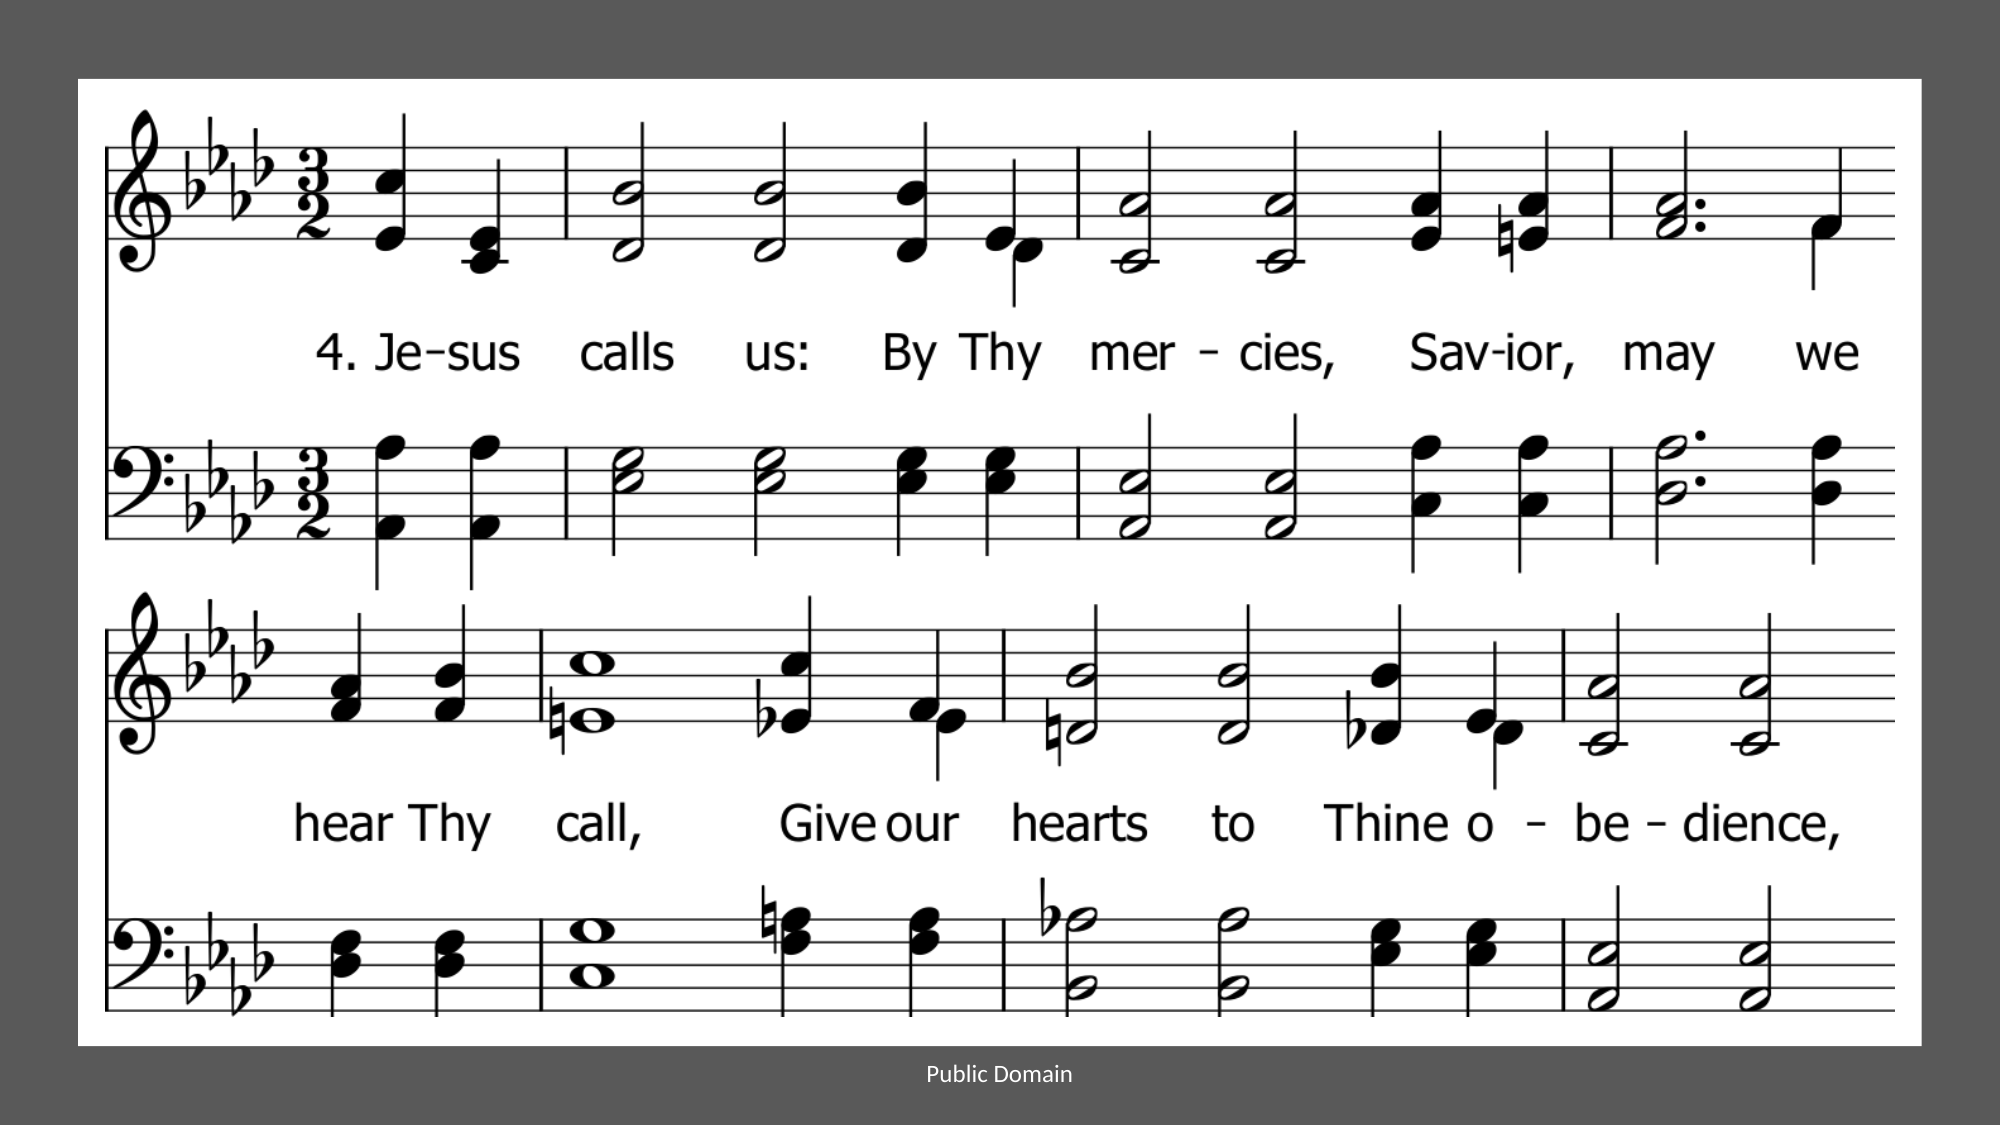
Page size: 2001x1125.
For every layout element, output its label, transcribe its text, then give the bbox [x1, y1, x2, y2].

picture [105, 108, 1895, 1017]
text_box [0, 0, 2000, 1125]
text_box [77, 78, 1923, 1047]
footer Public Domain [662, 1042, 1338, 1103]
